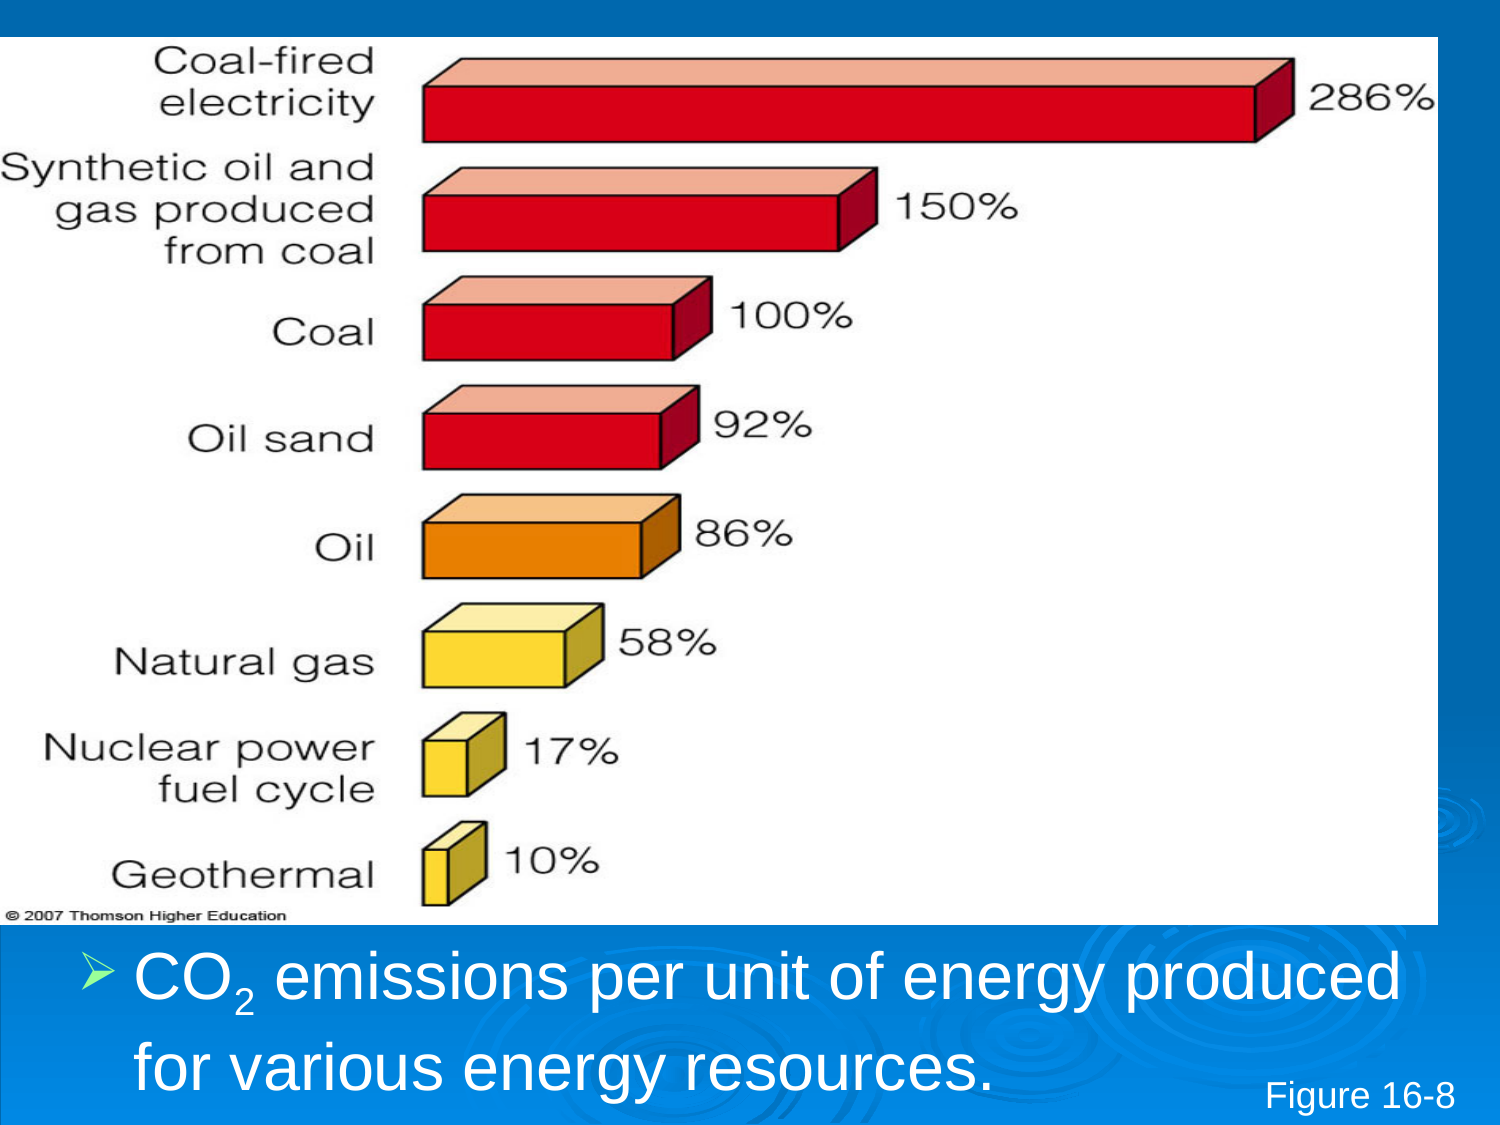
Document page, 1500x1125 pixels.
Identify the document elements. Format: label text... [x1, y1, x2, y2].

list CO2 emissions per unit of energy produced for various energy resources. [62, 924, 1471, 1088]
picture [0, 37, 1438, 926]
text_box Figure 16-8 [1249, 1072, 1483, 1124]
